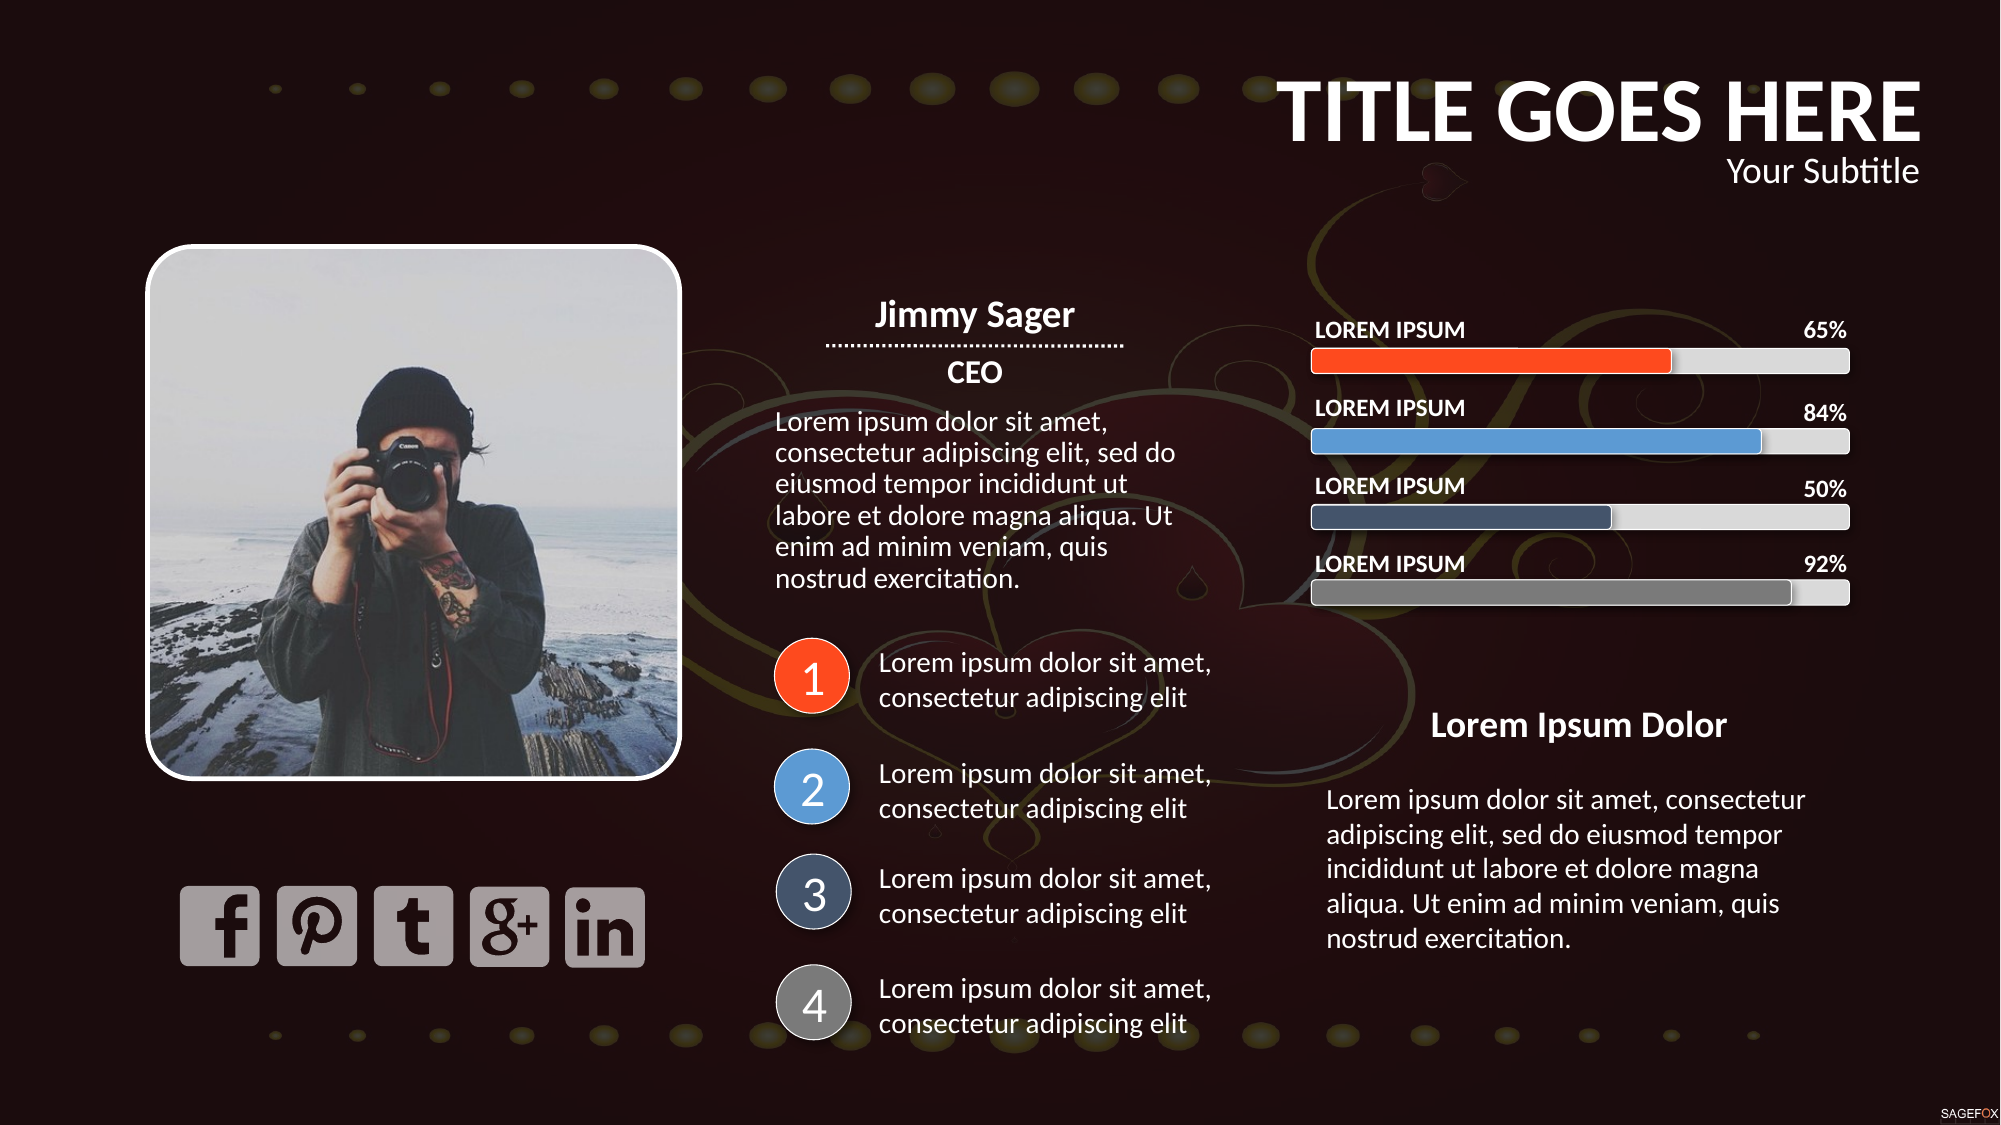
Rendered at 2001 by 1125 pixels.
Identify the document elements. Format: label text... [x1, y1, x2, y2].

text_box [1311, 312, 1850, 374]
picture [147, 246, 680, 779]
text_box CEO [800, 351, 1151, 394]
text_box Lorem ipsum dolor sit amet, consectetur adipiscing elit [868, 748, 1244, 829]
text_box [179, 885, 645, 968]
text_box 3 [775, 853, 853, 931]
text_box Lorem ipsum dolor sit amet, consectetur adipiscing elit [868, 638, 1244, 719]
text_box 1 [773, 637, 851, 715]
text_box Jimmy Sager [800, 294, 1151, 337]
text_box Lorem Ipsum Dolor Lorem ipsum dolor sit amet, consectetur adipiscing elit, sed do eiusmod tempor incididunt ut labore et dolore magna aliqua. Ut enim ad minim veniam, quis nostrud exercitation. [1311, 692, 1848, 963]
text_box Lorem ipsum dolor sit amet, consectetur adipiscing elit [868, 964, 1244, 1045]
text_box Lorem ipsum dolor sit amet, consectetur adipiscing elit [868, 854, 1244, 934]
text_box 4 [775, 963, 853, 1041]
text_box 2 [773, 747, 851, 826]
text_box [1035, 42, 1939, 199]
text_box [1311, 391, 1850, 454]
text_box Lorem ipsum dolor sit amet, consectetur adipiscing elit, sed do eiusmod tempor incididunt ut labore et dolore magna aliqua. Ut enim ad minim veniam, quis nostrud exercitation. [775, 405, 1181, 631]
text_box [1311, 469, 1850, 530]
picture [1940, 0, 2001, 1125]
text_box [1311, 547, 1850, 606]
